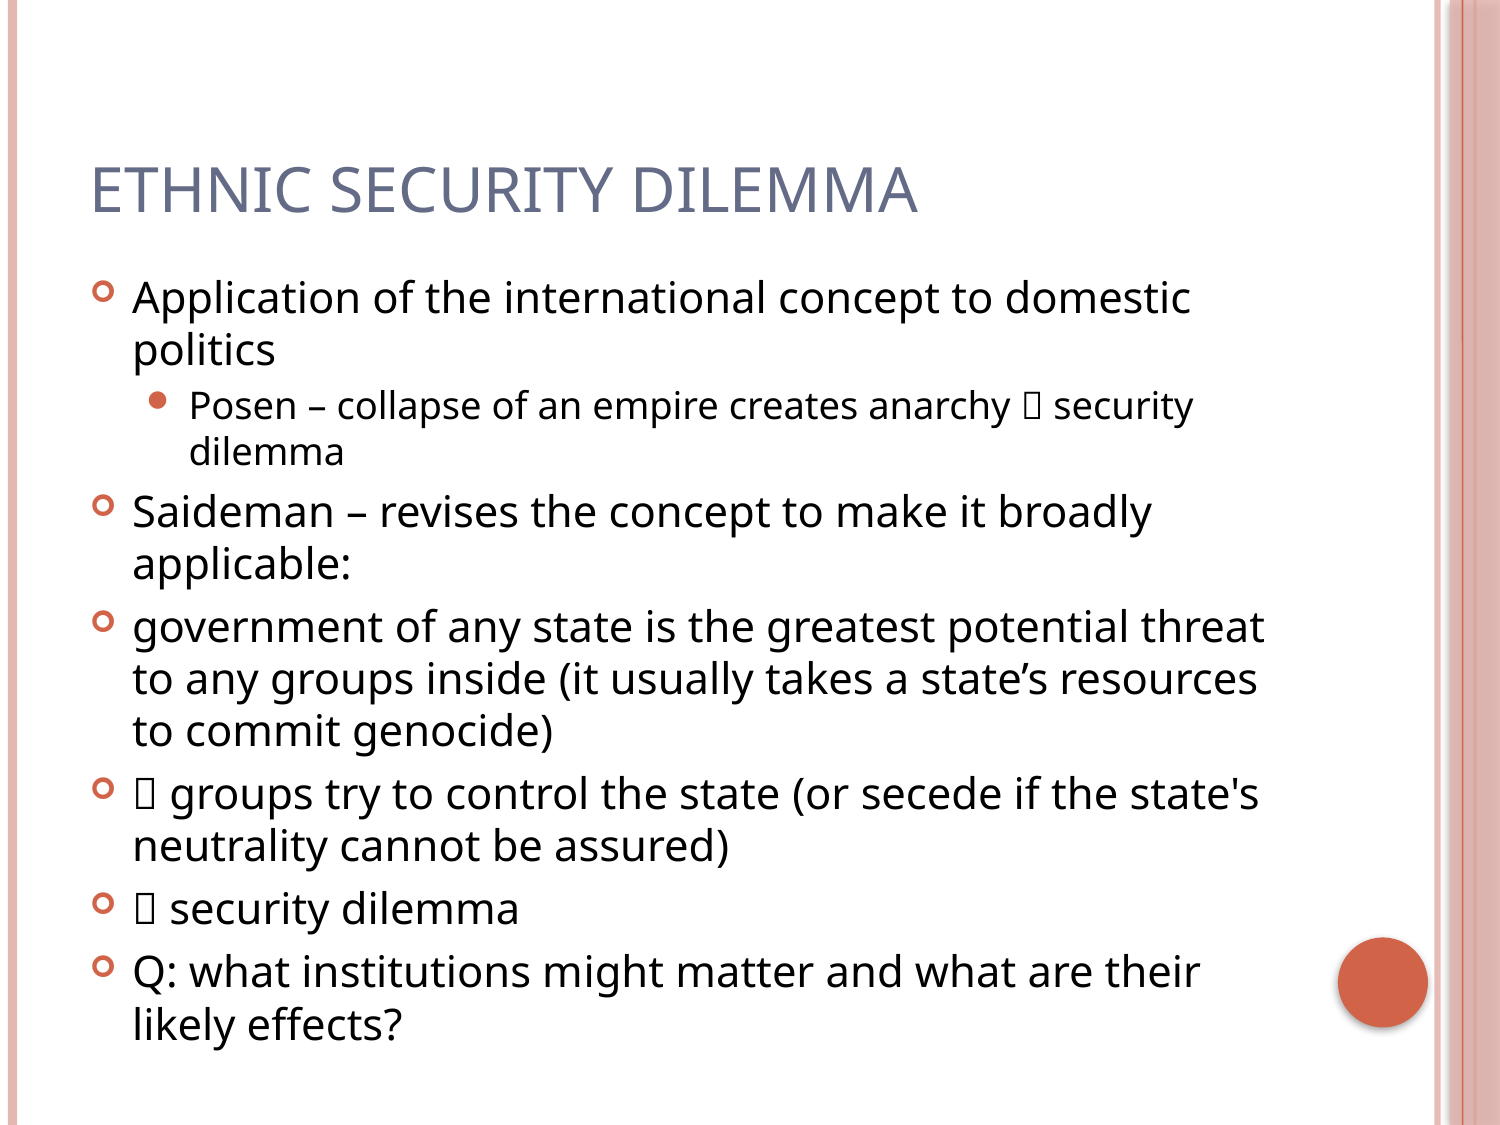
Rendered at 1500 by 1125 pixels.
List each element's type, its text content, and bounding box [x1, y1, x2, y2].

list Application of the international concept to domestic politics Posen – collapse of an empire creates anarchy  security dilemma Saideman – revises the concept to make it broadly applicable: government of any state is the greatest potential threat to any groups inside (it usually takes a state’s resources to commit genocide)  groups try to control the state (or secede if the state's neutrality cannot be assured)  security dilemma Q: what institutions might matter and what are their likely effects? [75, 262, 1300, 1062]
title Ethnic security dilemma [75, 45, 1300, 233]
